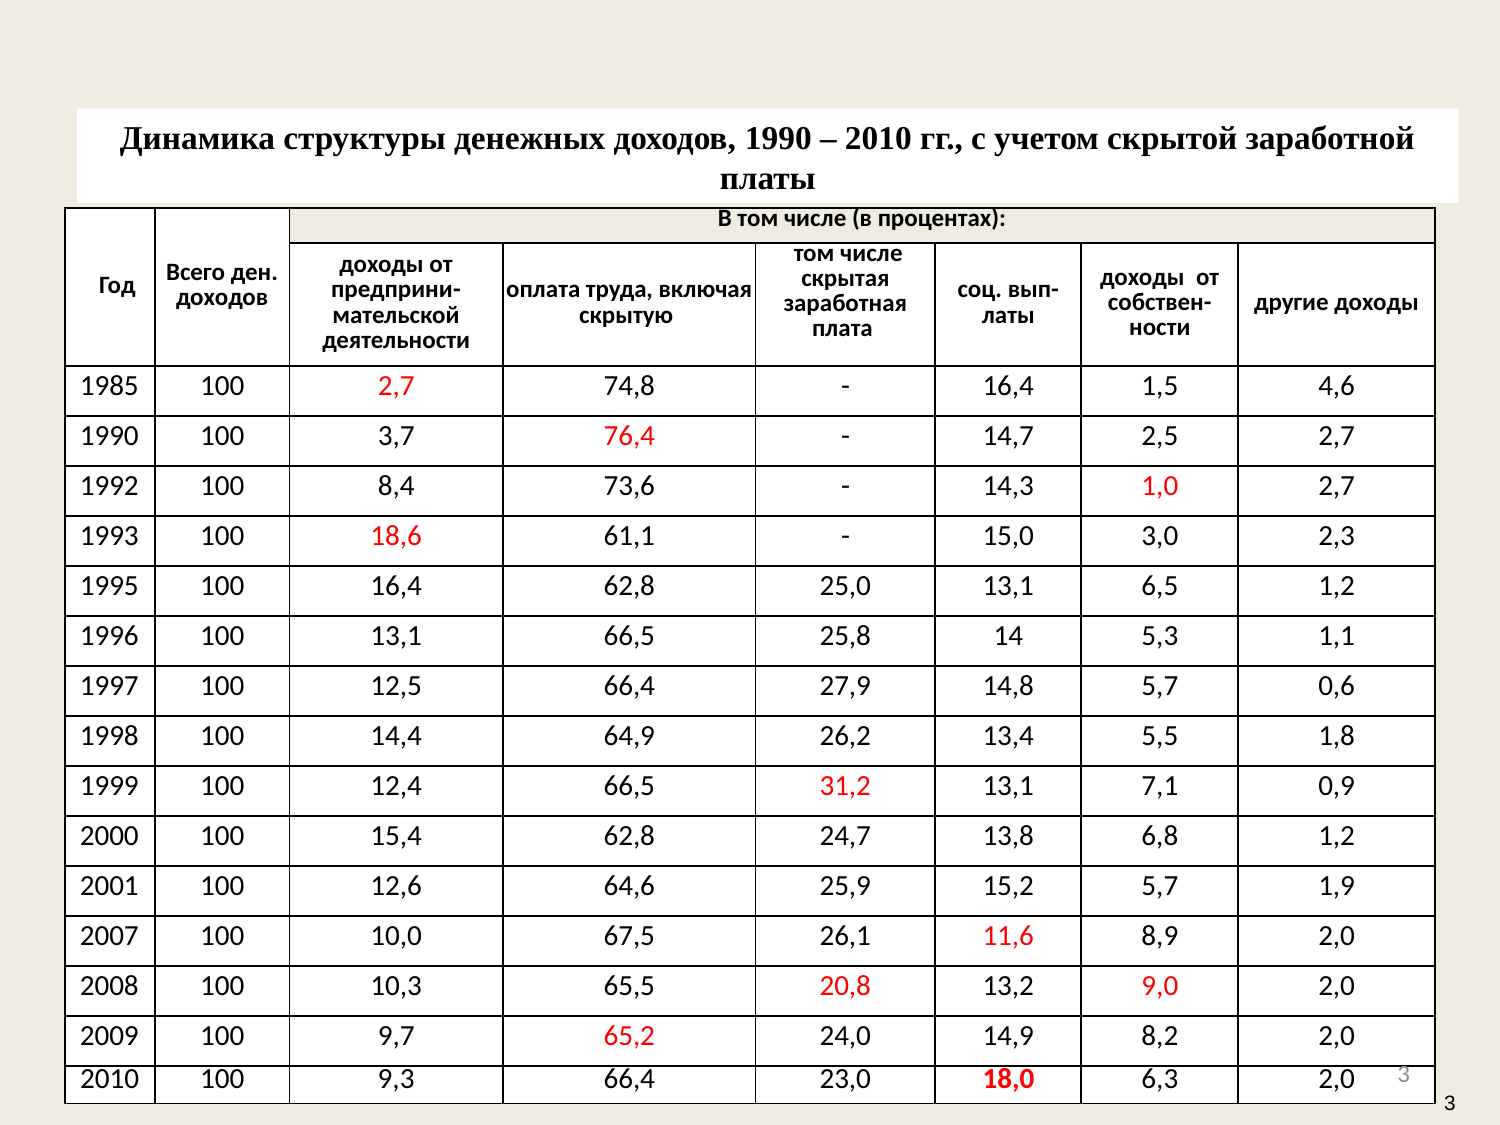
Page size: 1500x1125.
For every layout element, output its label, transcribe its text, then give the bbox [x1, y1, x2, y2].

table_cell 67,5 [504, 917, 755, 965]
table_cell 2,0 [1239, 967, 1434, 1015]
table_cell 23,0 [756, 1067, 934, 1103]
table_cell 14,9 [936, 1017, 1080, 1065]
table_cell 64,9 [504, 717, 755, 765]
table_cell 100 [156, 867, 289, 915]
table_cell 12,6 [290, 867, 502, 915]
table_cell - [756, 367, 934, 415]
table_cell 65,5 [504, 967, 755, 1015]
table_cell оплата труда, включая скрытую [504, 244, 755, 365]
table_cell 16,4 [936, 367, 1080, 415]
table_header Всего ден. доходов [156, 209, 289, 365]
table_cell 27,9 [756, 667, 934, 715]
table_cell 8,4 [290, 467, 502, 515]
table_cell 100 [156, 917, 289, 965]
table_cell 13,1 [936, 767, 1080, 815]
table_cell 2008 [66, 967, 154, 1015]
table_cell 66,5 [504, 767, 755, 815]
table_cell 15,2 [936, 867, 1080, 915]
table_cell 5,7 [1082, 867, 1237, 915]
table_cell 2010 [66, 1067, 154, 1103]
table_cell 1993 [66, 517, 154, 565]
table_cell другие доходы [1239, 244, 1434, 365]
table_cell 25,0 [756, 567, 934, 615]
slide_number 3 [1074, 1042, 1425, 1103]
table_cell 11,6 [936, 917, 1080, 965]
table_cell 66,5 [504, 617, 755, 665]
table_cell 26,2 [756, 717, 934, 765]
table_cell 61,1 [504, 517, 755, 565]
table_cell 13,1 [936, 567, 1080, 615]
table_cell 14,8 [936, 667, 1080, 715]
table_cell 31,2 [756, 767, 934, 815]
table_cell 13,1 [290, 617, 502, 665]
table_cell 2007 [66, 917, 154, 965]
table_cell 76,4 [504, 417, 755, 465]
table_cell 100 [156, 817, 289, 865]
table_cell 66,4 [504, 1067, 755, 1103]
table_cell 74,8 [504, 367, 755, 415]
table_cell 2,0 [1239, 917, 1434, 965]
table_cell соц. вып-латы [936, 244, 1080, 365]
table_header В том числе (в процентах): [290, 209, 1434, 242]
table_cell 10,0 [290, 917, 502, 965]
table_cell том числе скрытая заработная плата [756, 244, 934, 365]
table_cell 100 [156, 717, 289, 765]
table_cell 62,8 [504, 567, 755, 615]
table_cell 100 [156, 1067, 289, 1103]
table_cell 6,8 [1082, 817, 1237, 865]
table_cell 1,2 [1239, 567, 1434, 615]
table_cell 5,3 [1082, 617, 1237, 665]
table_cell 2,3 [1239, 517, 1434, 565]
table_cell 5,7 [1082, 667, 1237, 715]
table_cell доходы от собствен-ности [1082, 244, 1237, 365]
table_cell 10,3 [290, 967, 502, 1015]
table_cell 1999 [66, 767, 154, 815]
table_cell 2,5 [1082, 417, 1237, 465]
table_cell 62,8 [504, 817, 755, 865]
table_cell 2001 [66, 867, 154, 915]
table_cell 16,4 [290, 567, 502, 615]
table_cell 14 [936, 617, 1080, 665]
table_cell - [756, 517, 934, 565]
table_cell 100 [156, 1017, 289, 1065]
table_cell 25,8 [756, 617, 934, 665]
table_cell 14,4 [290, 717, 502, 765]
table_cell 1995 [66, 567, 154, 615]
table_header Год [66, 209, 154, 365]
table_cell 100 [156, 667, 289, 715]
table_cell 18,0 [936, 1067, 1074, 1103]
table_cell 0,6 [1239, 667, 1434, 715]
table_cell 2,0 [1239, 1017, 1434, 1065]
table_cell 100 [156, 417, 289, 465]
table_cell 2,7 [1239, 467, 1434, 515]
table_cell 7,1 [1082, 767, 1237, 815]
table_cell 1,1 [1239, 617, 1434, 665]
table_cell 20,8 [756, 967, 934, 1015]
table_cell 4,6 [1239, 367, 1434, 415]
table_cell 13,2 [936, 967, 1080, 1015]
table_cell доходы от предприни- мательской деятельности [290, 244, 502, 365]
table_cell 100 [156, 467, 289, 515]
table_cell 100 [156, 567, 289, 615]
table_cell 25,9 [756, 867, 934, 915]
table_cell 1,0 [1082, 467, 1237, 515]
table_cell 26,1 [756, 917, 934, 965]
table_cell 1996 [66, 617, 154, 665]
table_cell 0,9 [1239, 767, 1434, 815]
table_cell 8,9 [1082, 917, 1237, 965]
table_cell 9,3 [290, 1067, 502, 1103]
table_cell 12,5 [290, 667, 502, 715]
table_cell 73,6 [504, 467, 755, 515]
table_cell 100 [156, 367, 289, 415]
table_cell 1997 [66, 667, 154, 715]
table_cell 1,5 [1082, 367, 1237, 415]
table_cell 1990 [66, 417, 154, 465]
table_cell 6,5 [1082, 567, 1237, 615]
table_cell 3,0 [1082, 517, 1237, 565]
table_cell - [756, 467, 934, 515]
table_cell 9,0 [1082, 967, 1237, 1015]
table_cell 3,7 [290, 417, 502, 465]
table_cell 1,8 [1239, 717, 1434, 765]
table_cell 100 [156, 967, 289, 1015]
table_cell 24,7 [756, 817, 934, 865]
table_cell 1985 [66, 367, 154, 415]
table_cell 100 [156, 517, 289, 565]
text_box 3 [1425, 1082, 1471, 1100]
table_cell 18,6 [290, 517, 502, 565]
table_cell 2009 [66, 1017, 154, 1065]
table_cell 8,2 [1082, 1017, 1237, 1042]
table_cell 2000 [66, 817, 154, 865]
table_cell 1,2 [1239, 817, 1434, 865]
table_cell 64,6 [504, 867, 755, 915]
table_cell 1992 [66, 467, 154, 515]
table_cell 14,3 [936, 467, 1080, 515]
table_cell 2,7 [290, 367, 502, 415]
table_cell 9,7 [290, 1017, 502, 1065]
table_cell 5,5 [1082, 717, 1237, 765]
table_cell - [756, 417, 934, 465]
table_cell 100 [156, 617, 289, 665]
table_cell 1998 [66, 717, 154, 765]
table_cell 2,7 [1239, 417, 1434, 465]
table_cell 1,9 [1239, 867, 1434, 915]
table_cell 12,4 [290, 767, 502, 815]
table_cell 100 [156, 767, 289, 815]
table_cell 14,7 [936, 417, 1080, 465]
table_cell 24,0 [756, 1017, 934, 1065]
table_cell 13,4 [936, 717, 1080, 765]
table_cell 65,2 [504, 1017, 755, 1065]
table_cell 15,0 [936, 517, 1080, 565]
table_cell 15,4 [290, 817, 502, 865]
table_cell 66,4 [504, 667, 755, 715]
table_cell 13,8 [936, 817, 1080, 865]
text_box Динамика структуры денежных доходов, 1990 – 2010 гг., с учетом скрытой заработной платы [76, 108, 1459, 203]
table_cell 2,0 [1425, 1067, 1434, 1082]
